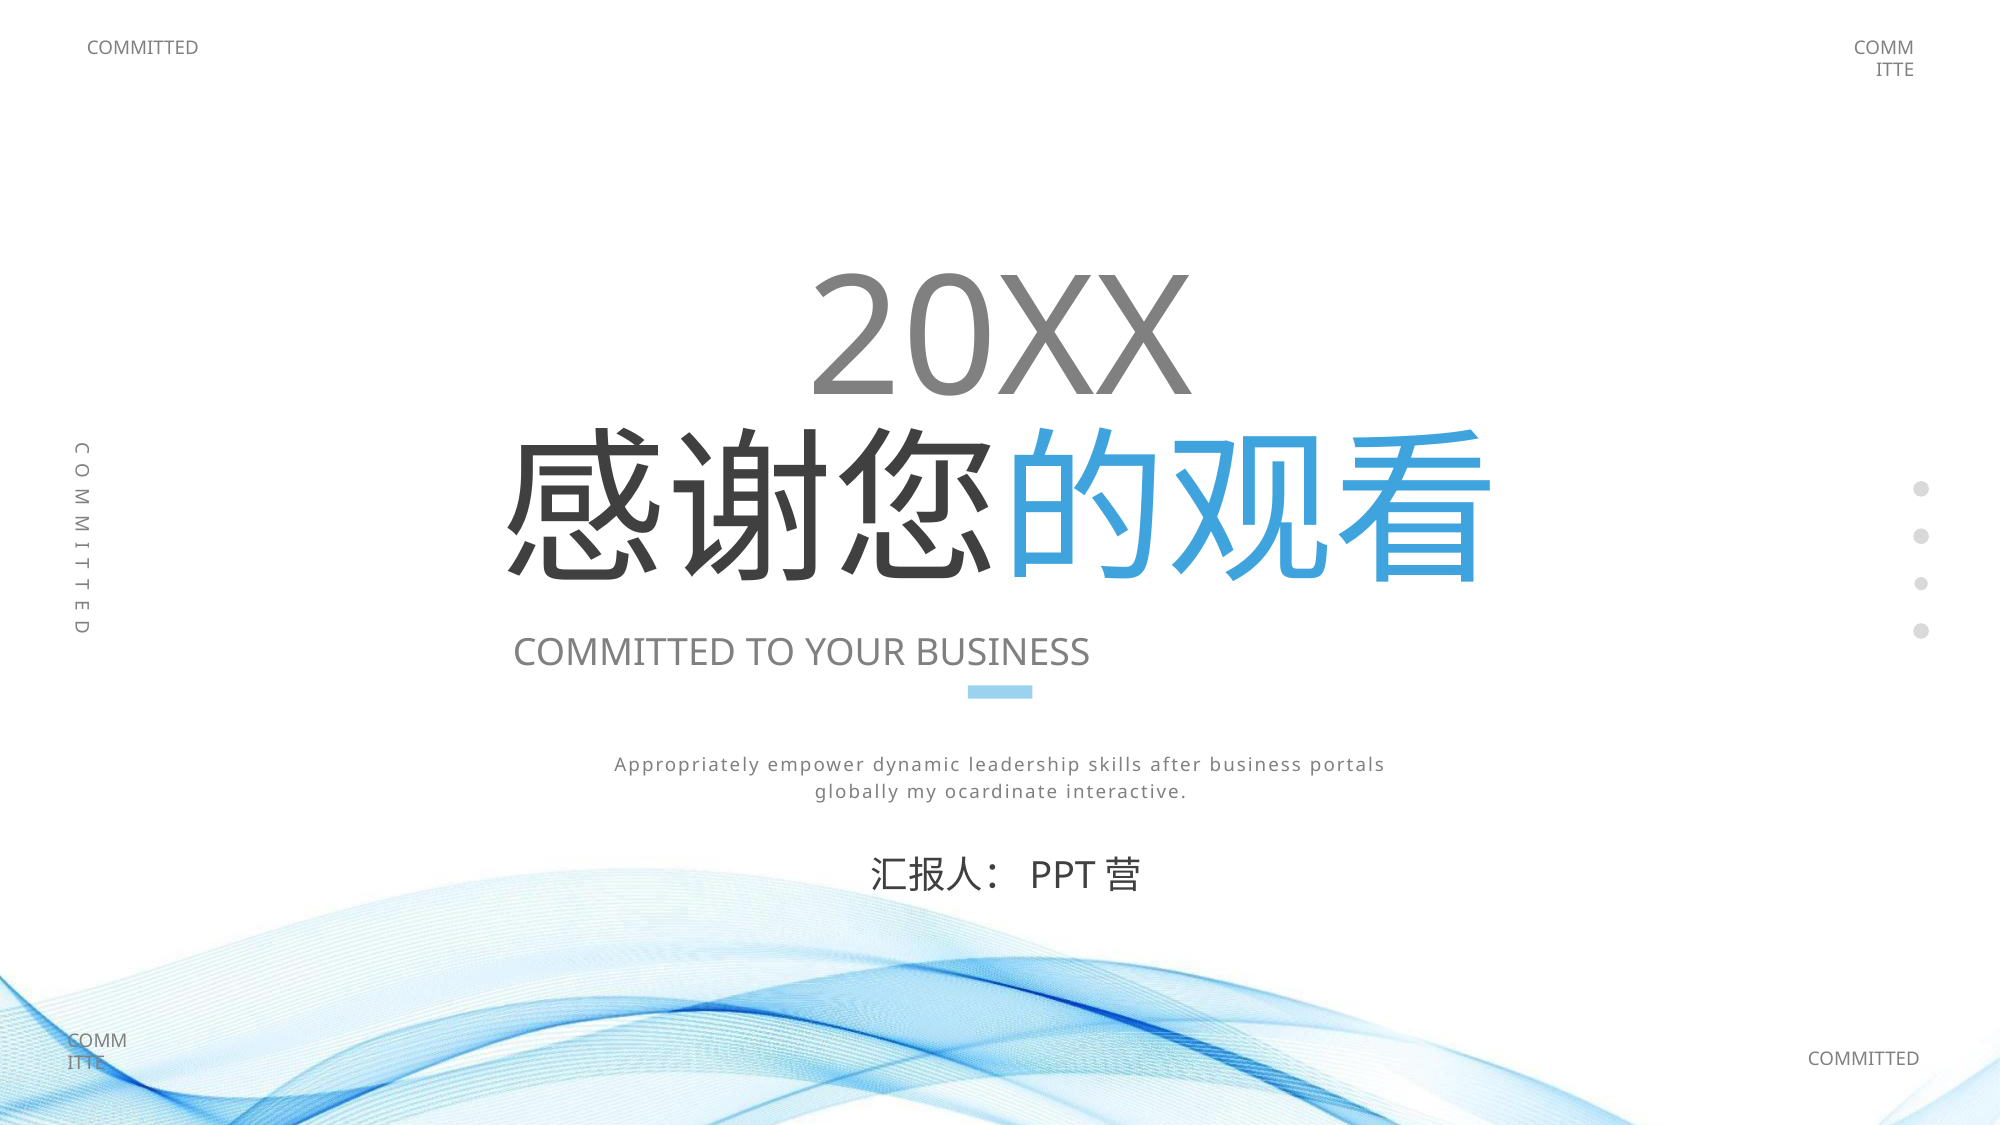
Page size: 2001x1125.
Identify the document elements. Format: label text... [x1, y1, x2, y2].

text_box C O M M I T T E D [48, 427, 102, 583]
text_box COMMITTED [72, 28, 362, 66]
text_box COMM ITTE [1639, 28, 1929, 88]
picture [0, 583, 2000, 1125]
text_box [219, 180, 1781, 904]
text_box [1913, 480, 1929, 639]
